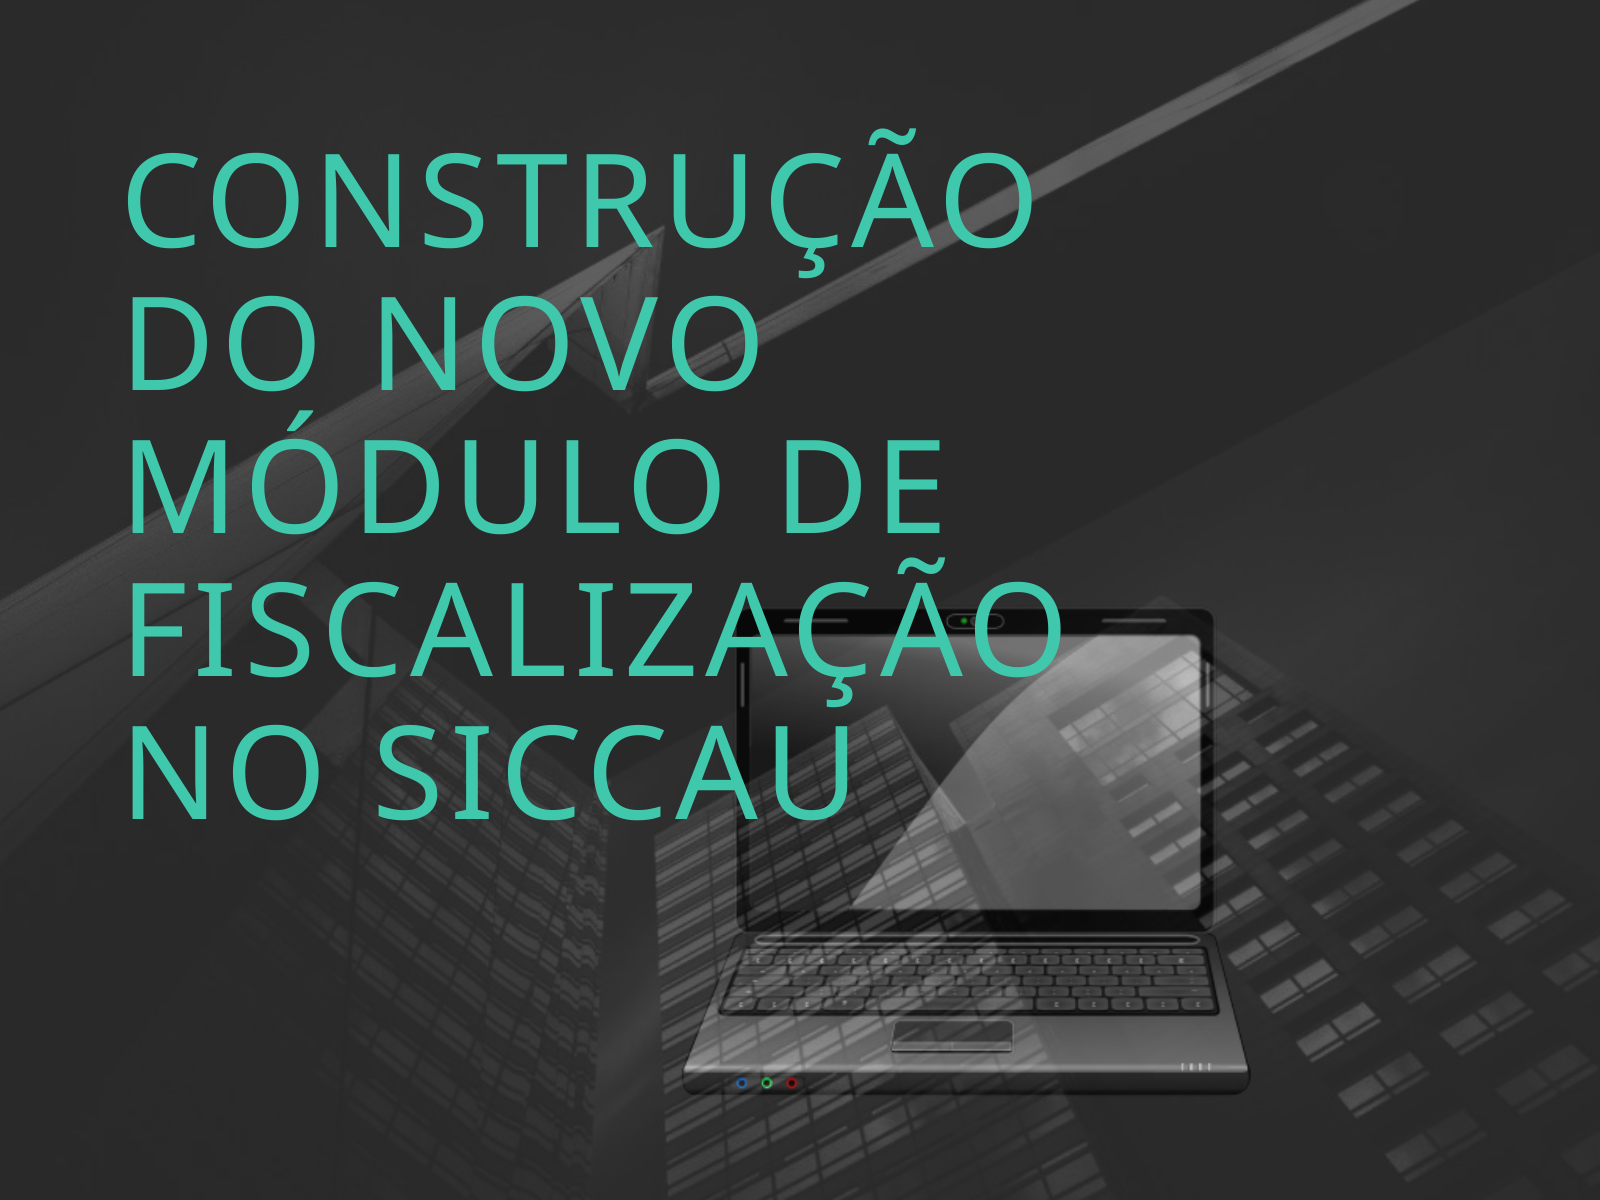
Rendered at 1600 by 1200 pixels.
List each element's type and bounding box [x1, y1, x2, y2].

text_box [0, 0, 1600, 1200]
